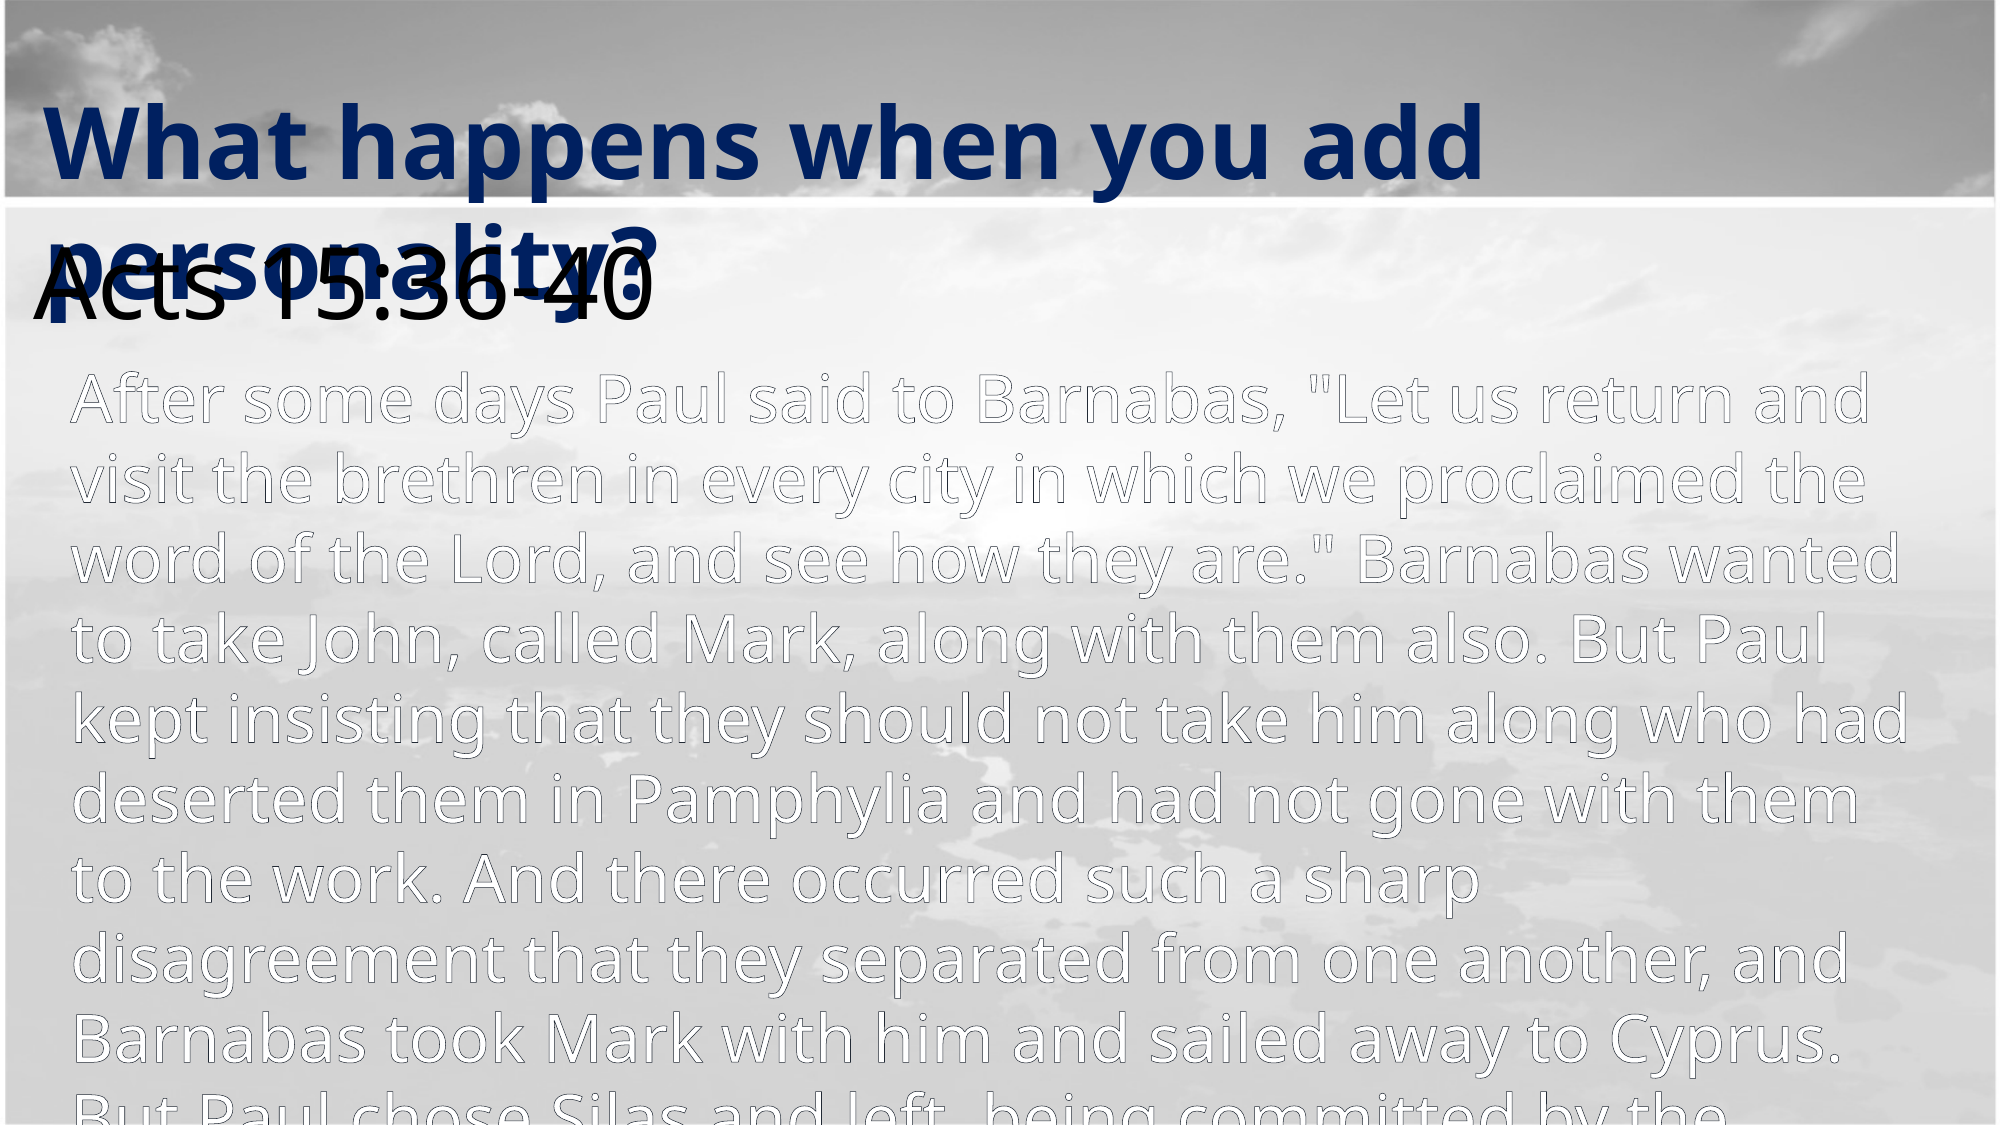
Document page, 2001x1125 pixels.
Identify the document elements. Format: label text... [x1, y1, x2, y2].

text_box Acts 15:36-40 [18, 212, 673, 347]
text_box What happens when you add personality? [28, 72, 1981, 328]
text_box After some days Paul said to Barnabas, "Let us return and visit the brethren in every city in which we proclaimed the word of the Lord, and see how they are." Barnabas wanted to take John, called Mark, along with them also. But Paul kept insisting that they should not take him along who had deserted them in Pamphylia and had not gone with them to the work. And there occurred such a sharp disagreement that they separated from one another, and Barnabas took Mark with him and sailed away to Cyprus. But Paul chose Silas and left, being committed by the brethren to the grace of the Lord. [55, 348, 1946, 1125]
